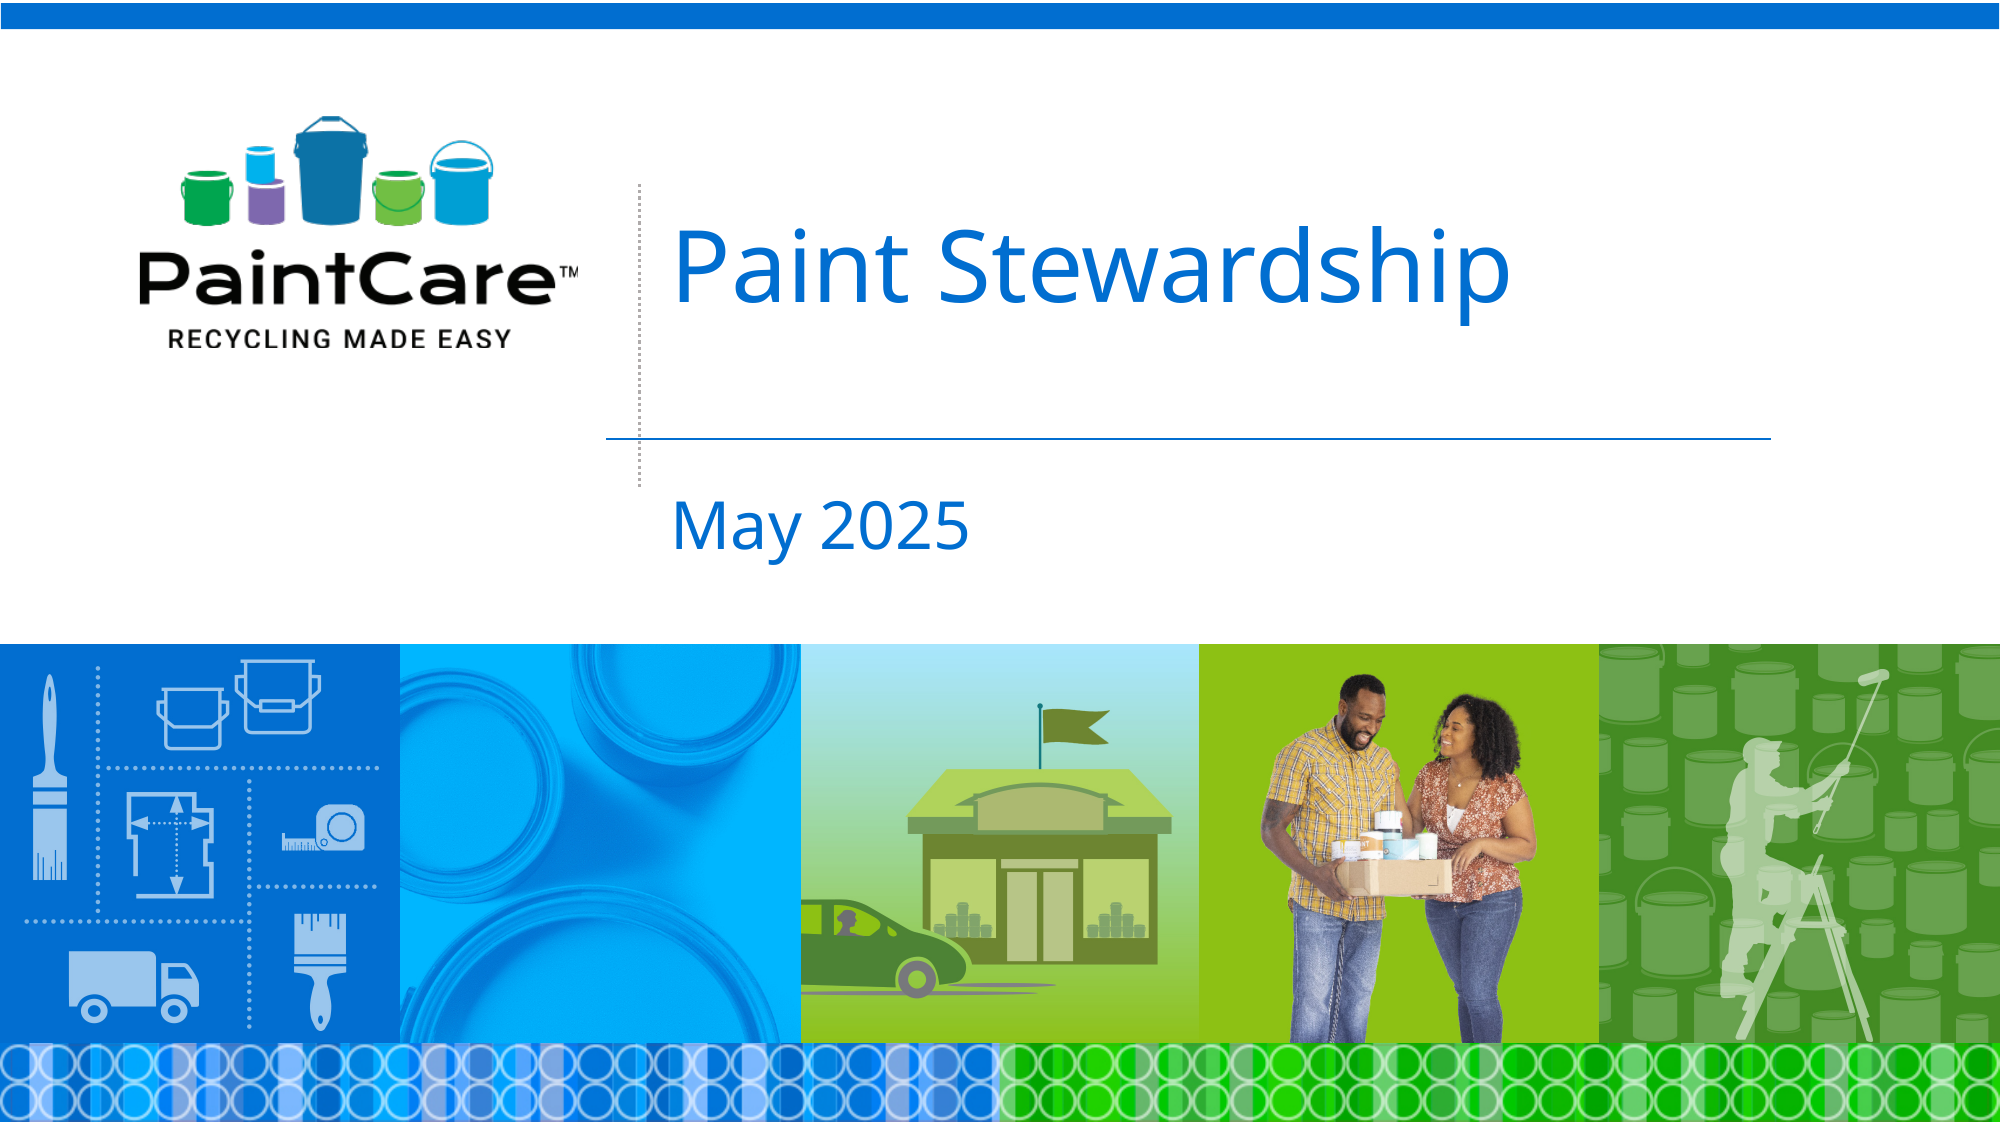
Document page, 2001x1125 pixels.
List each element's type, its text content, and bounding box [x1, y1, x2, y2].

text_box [0, 644, 2000, 1043]
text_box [605, 183, 1771, 490]
text_box Paint Stewardship May 2025 [655, 490, 1721, 570]
text_box [0, 2, 2000, 30]
picture [139, 116, 578, 348]
picture [0, 1043, 2000, 1122]
